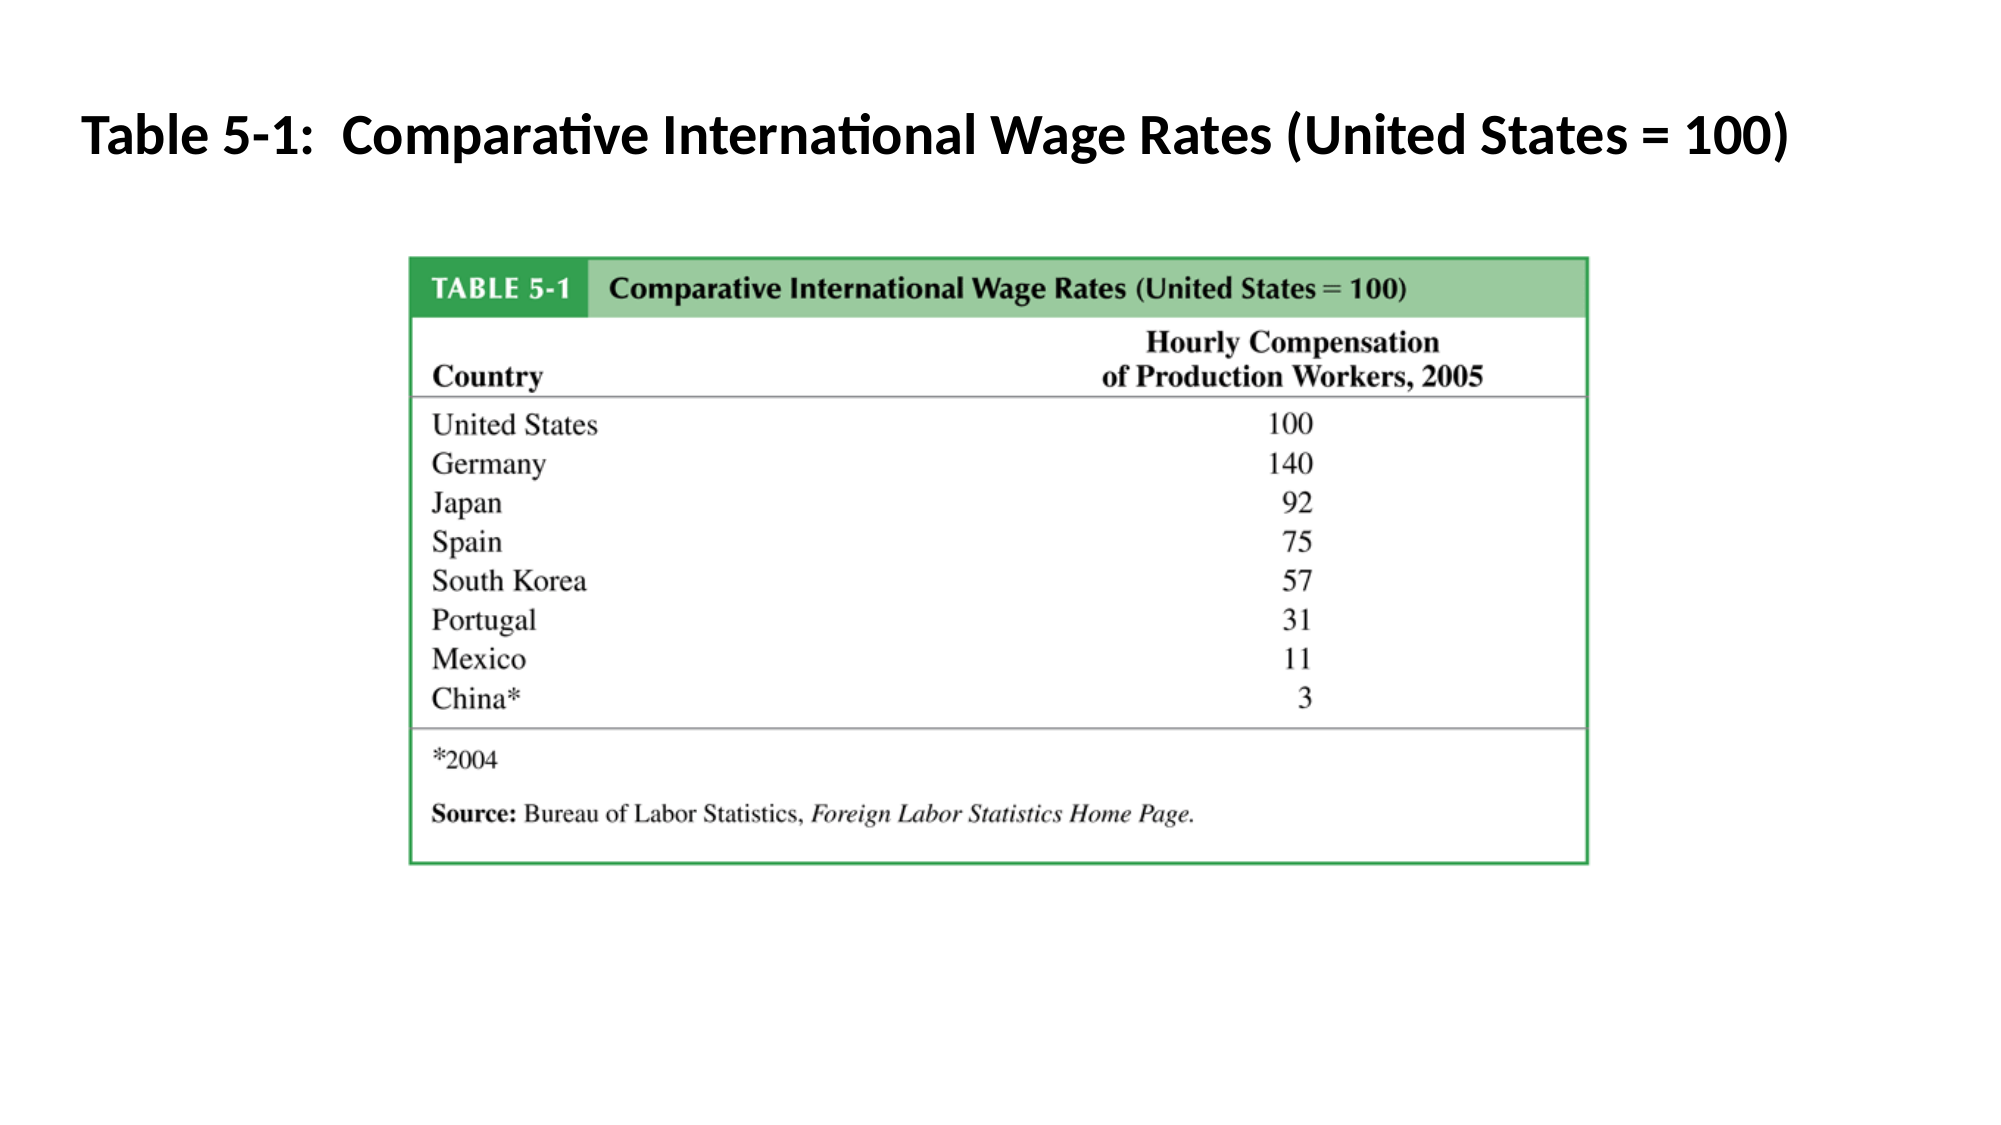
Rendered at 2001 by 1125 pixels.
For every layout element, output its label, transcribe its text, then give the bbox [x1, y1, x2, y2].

picture [407, 256, 1593, 869]
title Table 5-1: Comparative International Wage Rates (United States = 100) [66, 49, 1950, 213]
